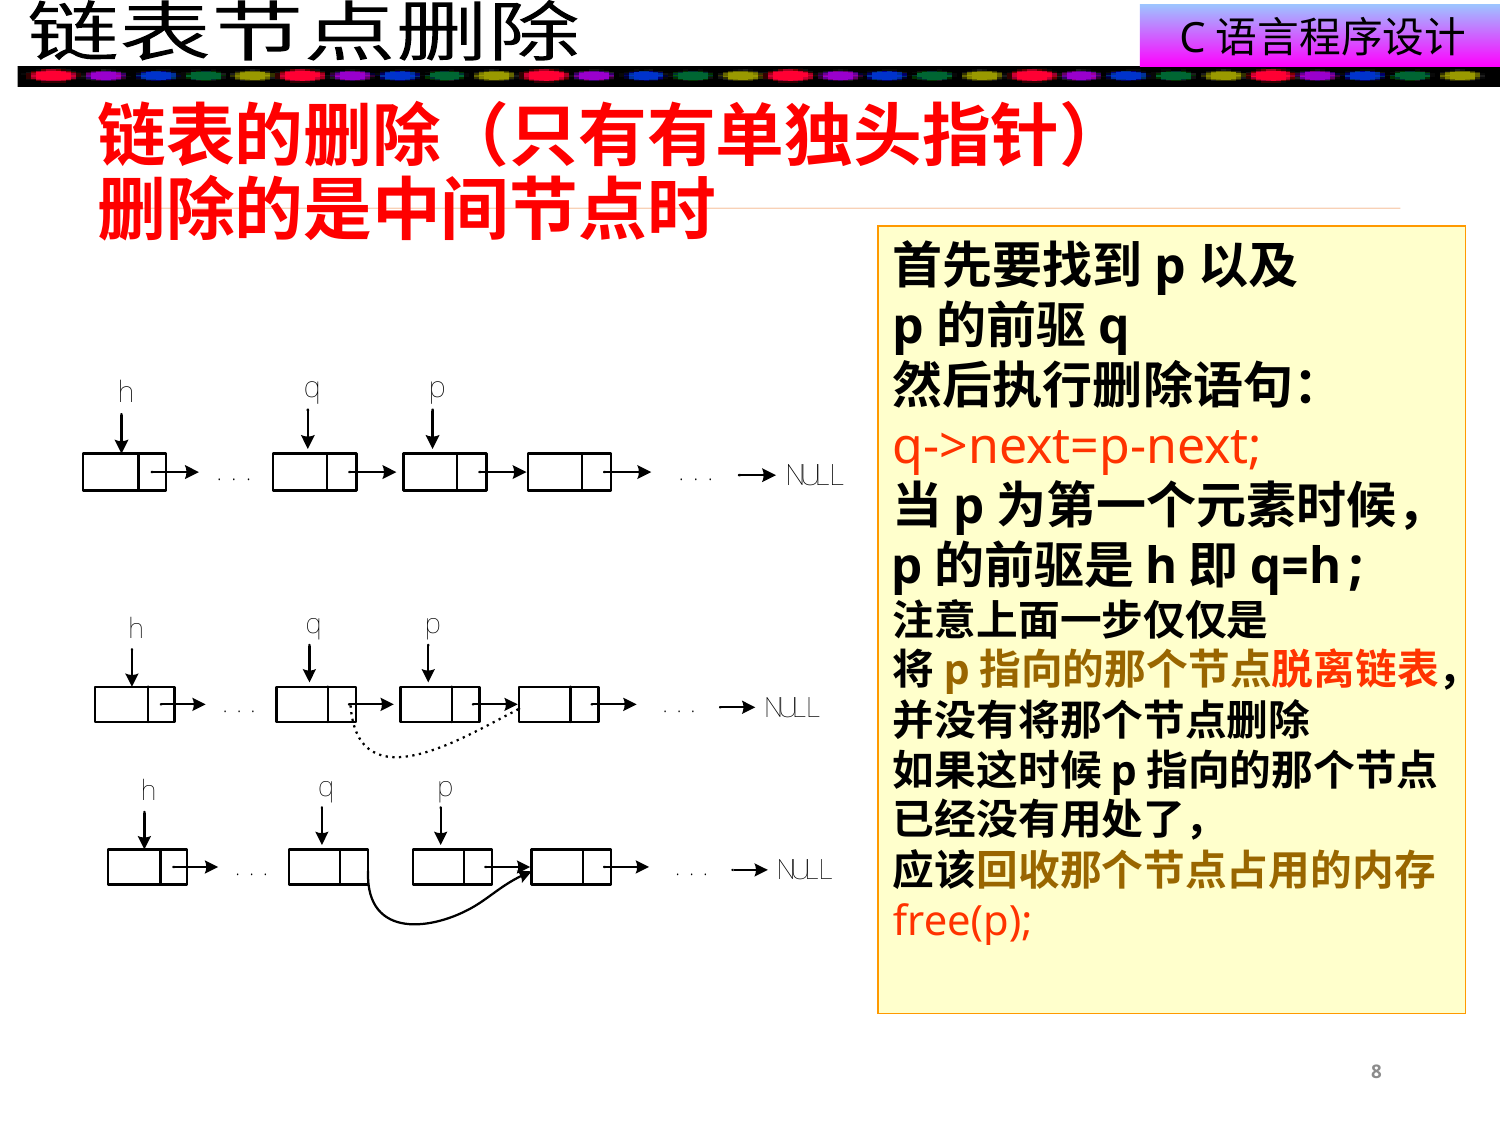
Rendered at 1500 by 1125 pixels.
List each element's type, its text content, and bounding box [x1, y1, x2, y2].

title 链表的删除（只有有单独头指针） 删除的是中间节点时 [82, 66, 1376, 284]
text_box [78, 363, 866, 500]
picture [17, 66, 82, 87]
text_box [90, 600, 841, 762]
text_box 首先要找到p以及 p的前驱q 然后执行删除语句： q->next=p-next; 当p为第一个元素时候， p的前驱是h即q=h; 注意上面一步仅仅是 将p指向的那个节点脱离链表， 并没有将那个节点删除 如果这时候p指向的那个节点 已经没有用处了， 应该回收那个节点占用的内存 free(p); [878, 225, 1466, 1014]
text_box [103, 763, 854, 929]
picture [1376, 67, 1500, 87]
slide_number 8 [1059, 1042, 1397, 1103]
